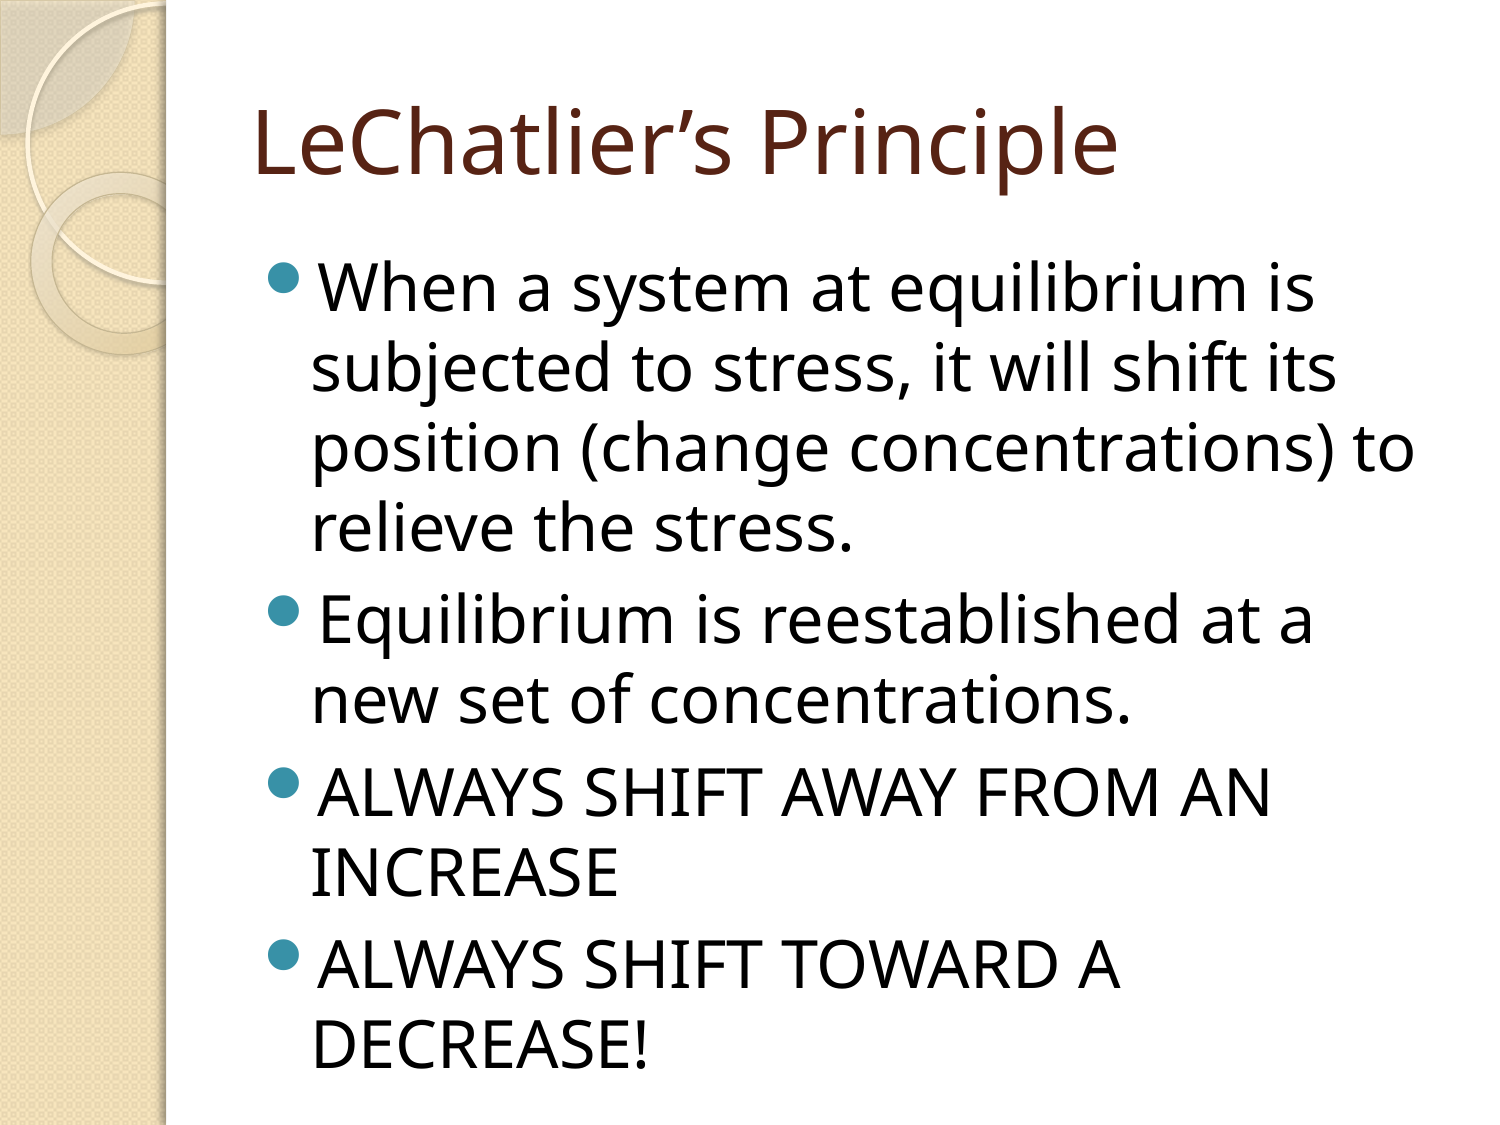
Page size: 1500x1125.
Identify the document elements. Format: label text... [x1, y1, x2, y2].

title LeChatlier’s Principle [235, 45, 1466, 233]
list When a system at equilibrium is subjected to stress, it will shift its position (change concentrations) to relieve the stress. Equilibrium is reestablished at a new set of concentrations. ALWAYS SHIFT AWAY FROM AN INCREASE ALWAYS SHIFT TOWARD A DECREASE! [235, 237, 1466, 1025]
